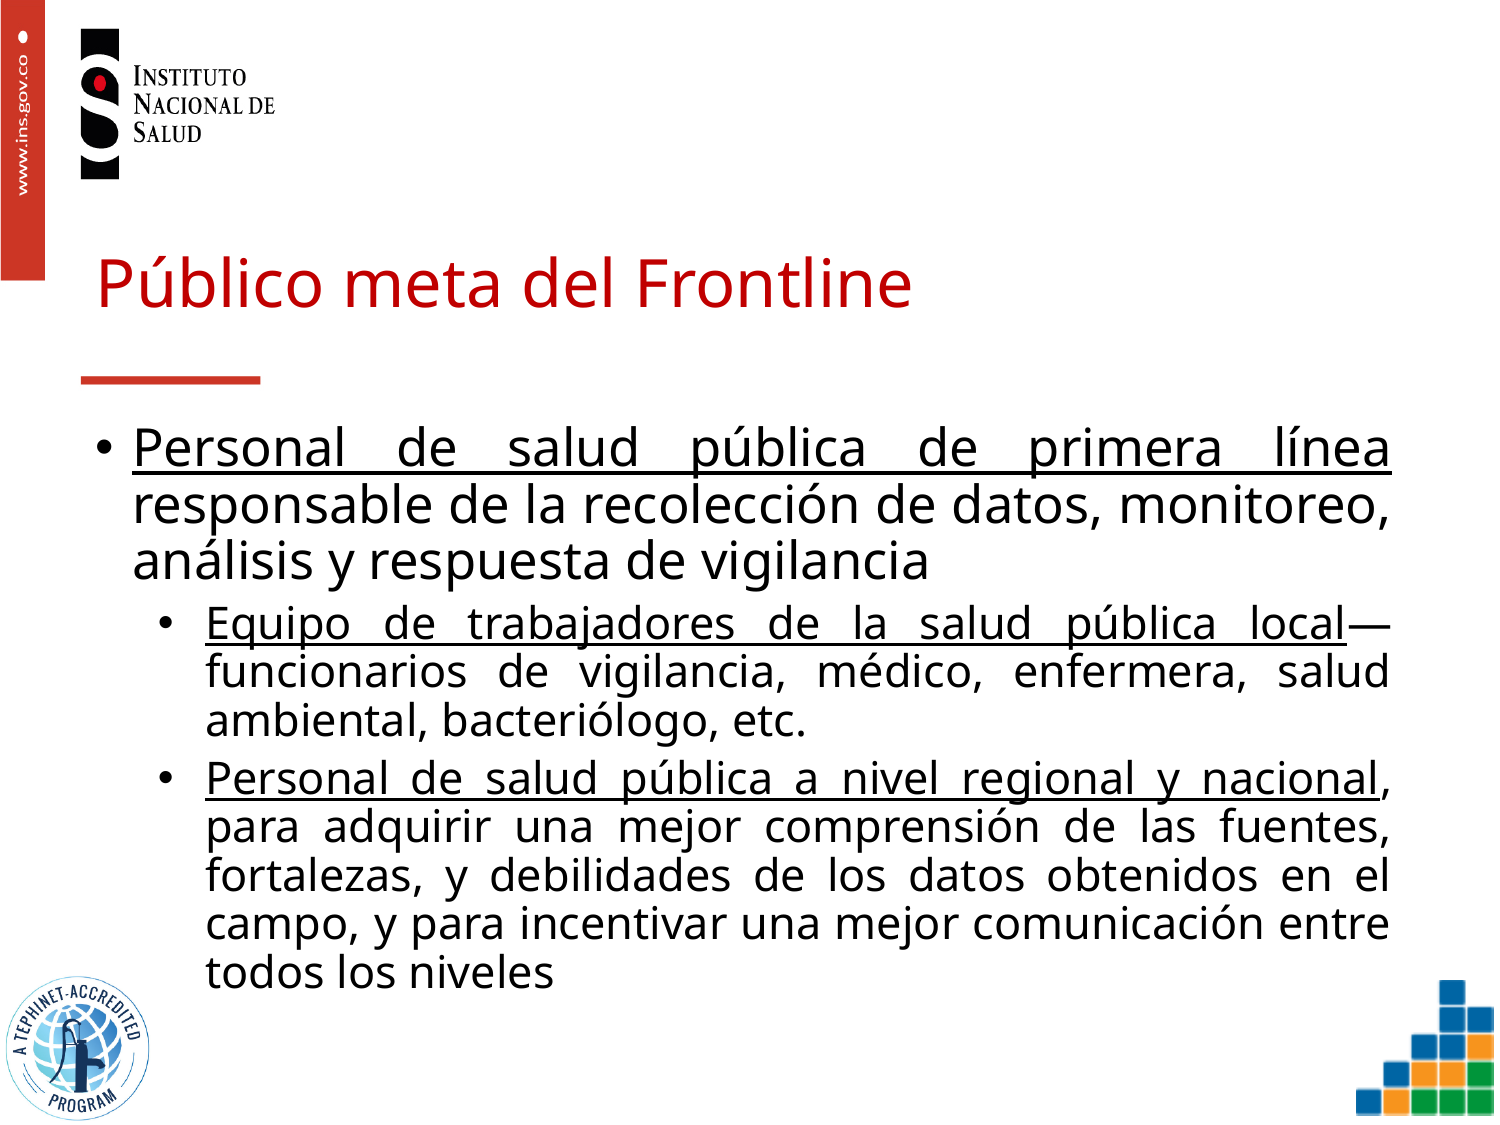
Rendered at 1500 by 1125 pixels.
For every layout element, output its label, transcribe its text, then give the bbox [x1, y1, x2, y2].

picture [1356, 980, 1494, 1116]
picture [0, 0, 1141, 943]
picture [0, 970, 155, 1125]
title Público meta del Frontline [80, 207, 1408, 365]
list Personal de salud pública de primera línea responsable de la recolección de datos, monitoreo, análisis y respuesta de vigilancia Equipo de trabajadores de la salud pública local—funcionarios de vigilancia, médico, enfermera, salud ambiental, bacteriólogo, etc. Personal de salud pública a nivel regional y nacional, para adquirir una mejor comprensión de las fuentes, fortalezas, y debilidades de los datos obtenidos en el campo, y para incentivar una mejor comunicación entre todos los niveles [80, 414, 1408, 1012]
